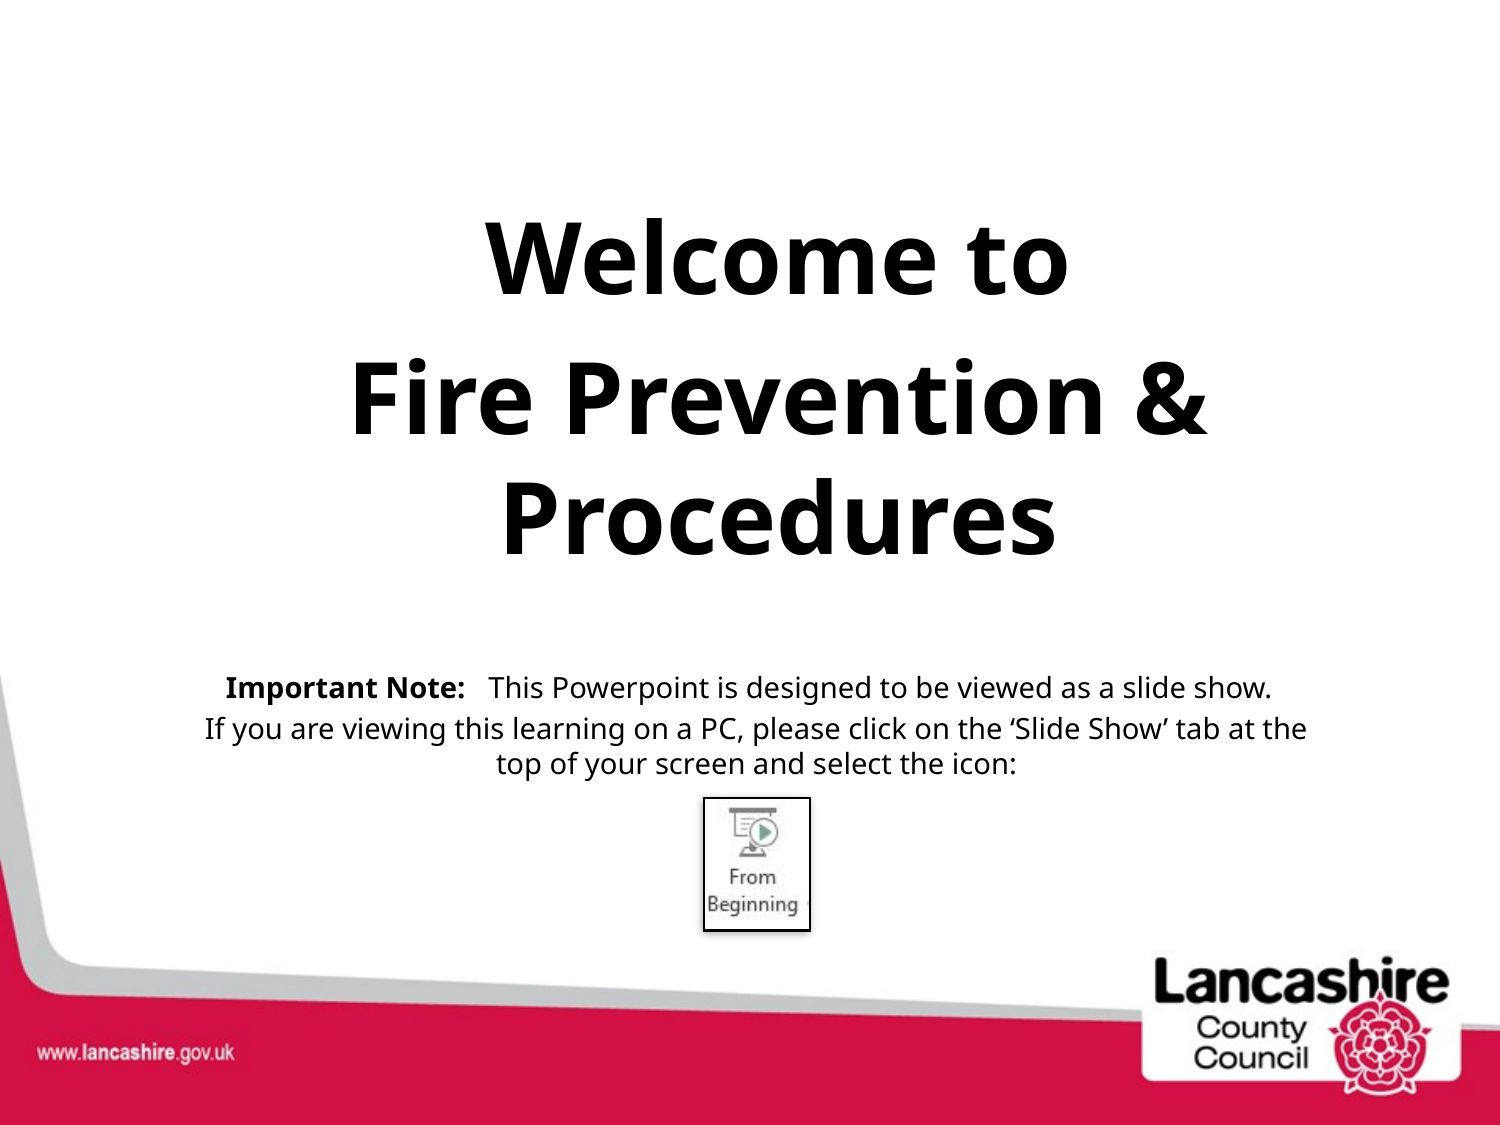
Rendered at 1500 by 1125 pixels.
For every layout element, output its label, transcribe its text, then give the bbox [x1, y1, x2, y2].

picture [0, 0, 1500, 1125]
text_box Important Note: This Powerpoint is designed to be viewed as a slide show. If you are viewing this learning on a PC, please click on the ‘Slide Show’ tab at the top of your screen and select the icon: [166, 621, 1348, 828]
text_box Welcome to Fire Prevention & Procedures [100, 86, 1457, 683]
